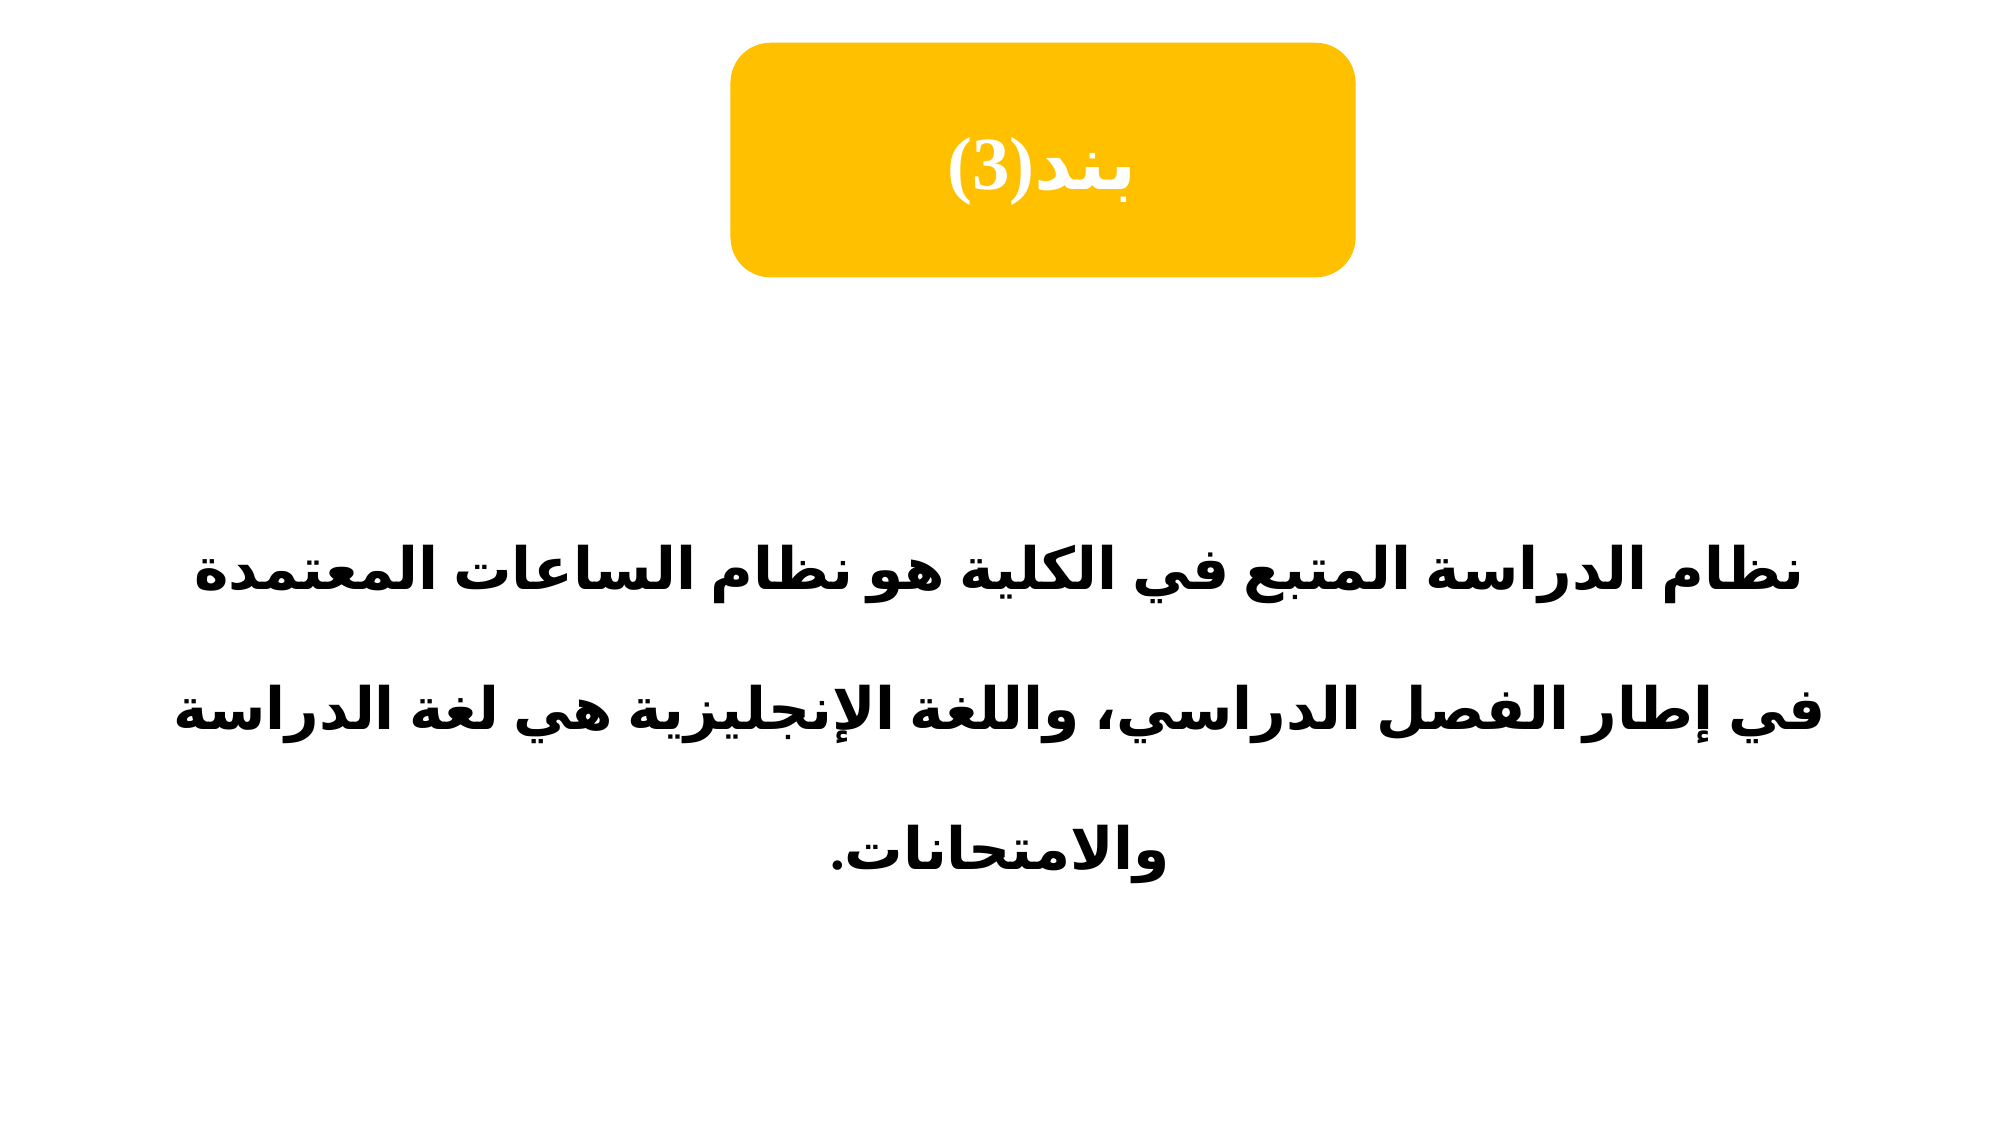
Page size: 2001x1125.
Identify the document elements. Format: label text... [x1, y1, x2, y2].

text_box (3)بند [730, 42, 1356, 278]
list نظام الدراسة المتبع في الكلية هو نظام الساعات المعتمدة في إطار الفصل الدراسي، واللغة الإنجليزية هي لغة الدراسة والامتحانات. [137, 454, 1863, 1014]
